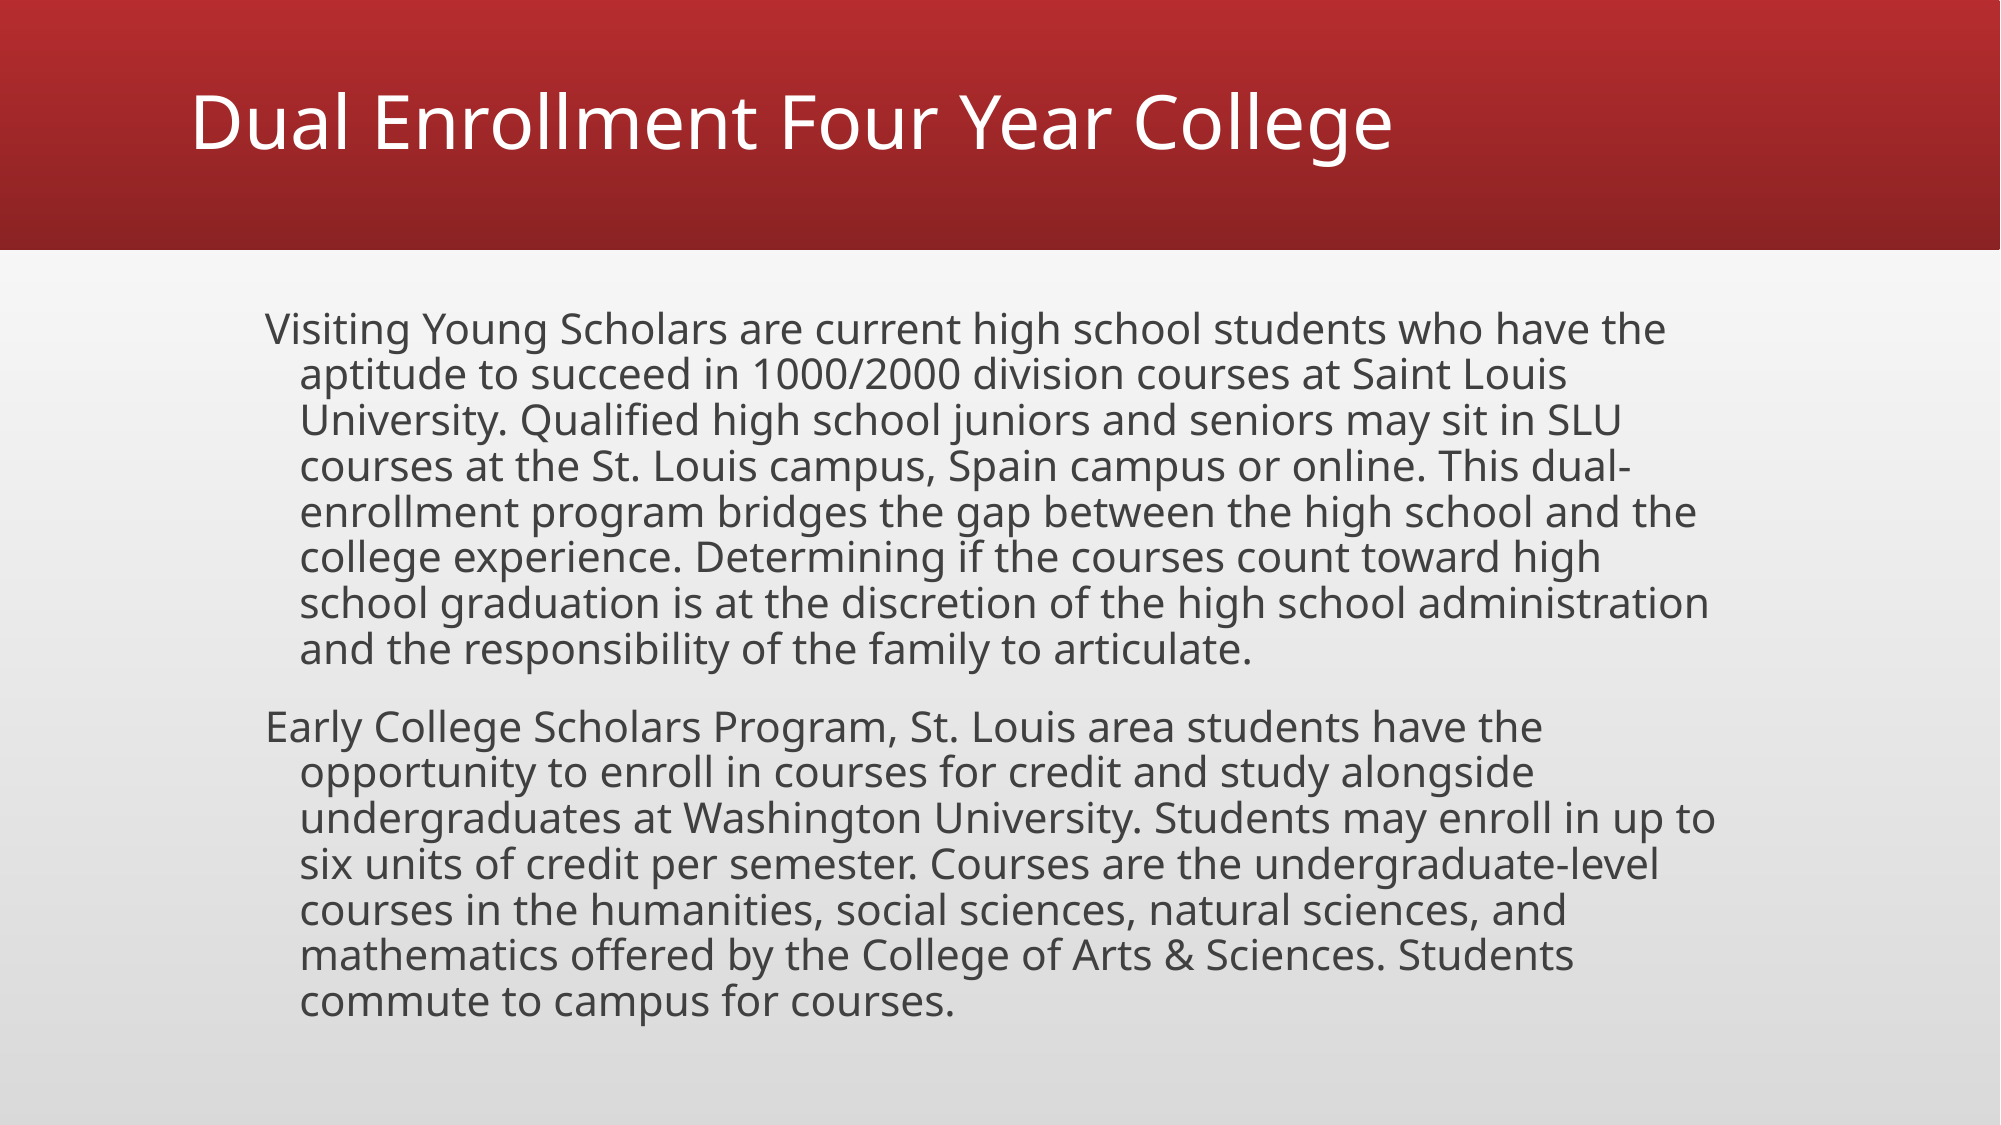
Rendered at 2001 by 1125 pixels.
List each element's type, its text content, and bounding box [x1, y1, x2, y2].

title Dual Enrollment Four Year College [174, 16, 1825, 234]
list Visiting Young Scholars are current high school students who have the aptitude to succeed in 1000/2000 division courses at Saint Louis University. Qualified high school juniors and seniors may sit in SLU courses at the St. Louis campus, Spain campus or online. This dual-enrollment program bridges the gap between the high school and the college experience. Determining if the courses count toward high school graduation is at the discretion of the high school administration and the responsibility of the family to articulate. Early College Scholars Program, St. Louis area students have the opportunity to enroll in courses for credit and study alongside undergraduates at Washington University. Students may enroll in up to six units of credit per semester. Courses are the undergraduate-level courses in the humanities, social sciences, natural sciences, and mathematics offered by the College of Arts & Sciences. Students commute to campus for courses. [249, 299, 1750, 1050]
